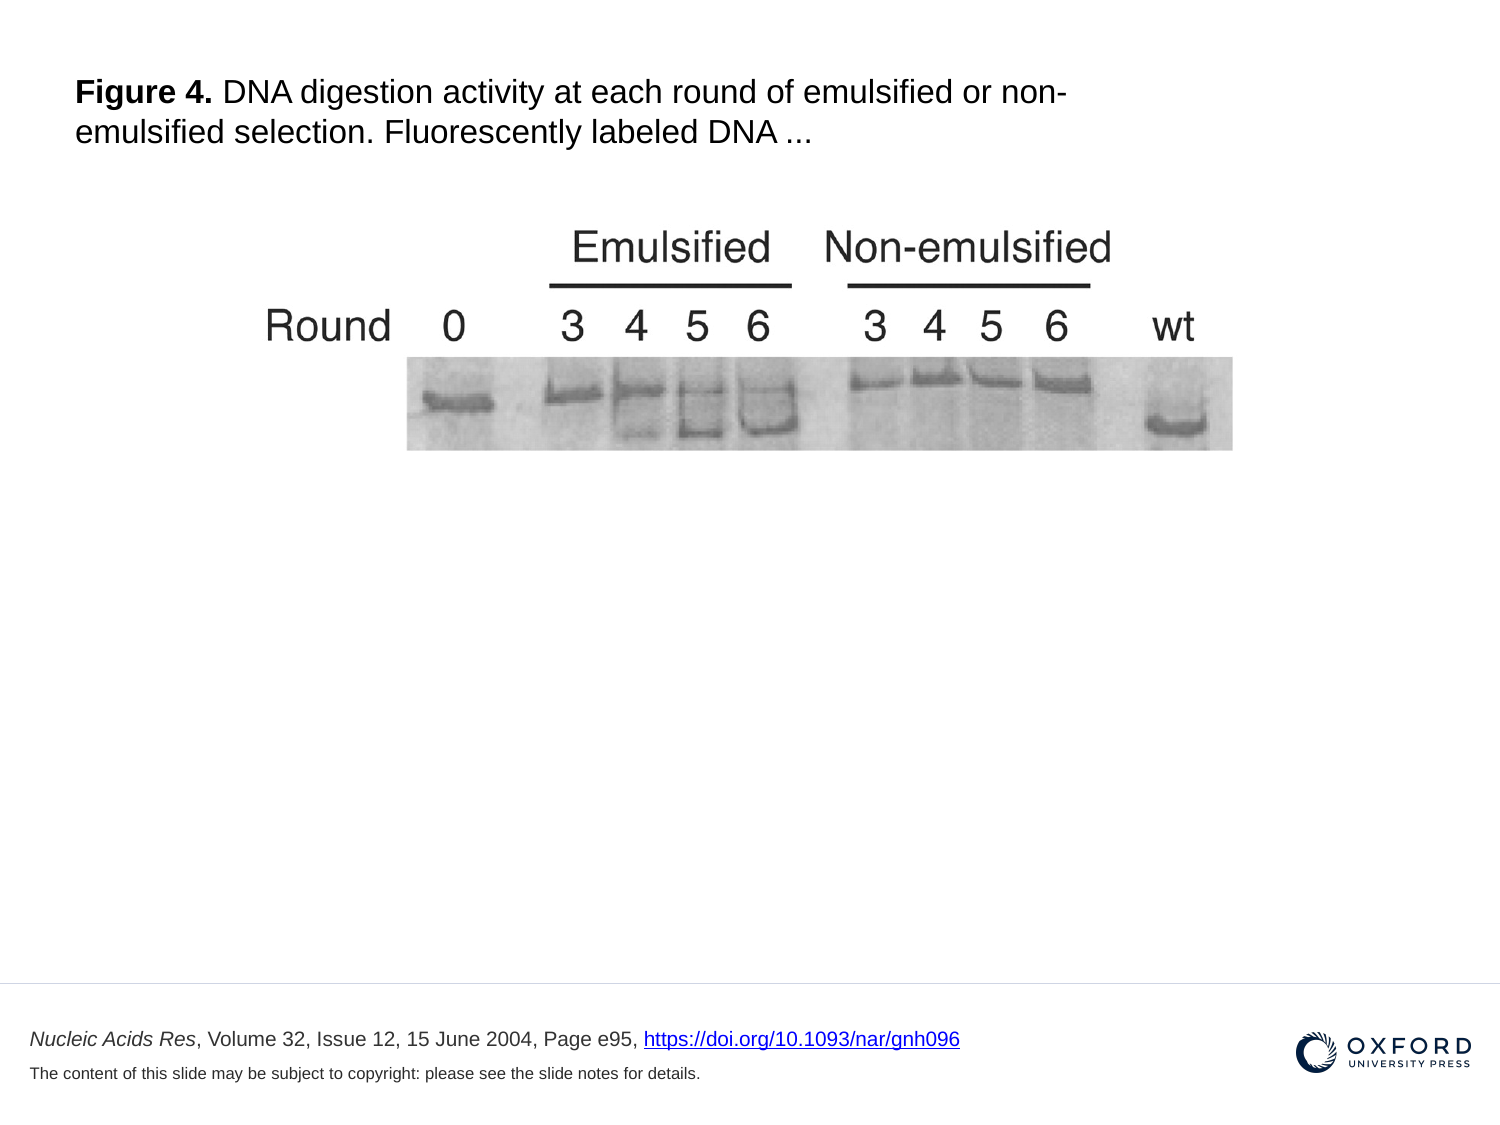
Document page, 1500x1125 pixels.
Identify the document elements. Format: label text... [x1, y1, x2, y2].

picture [1296, 1032, 1471, 1073]
title Figure 4. DNA digestion activity at each round of emulsified or non-emulsified selection. Fluorescently labeled DNA ... [75, 69, 1078, 171]
footer Nucleic Acids Res, Volume 32, Issue 12, 15 June 2004, Page e95, https://doi.org/10.1093/nar/gnh096 The content of this slide may be subject to copyright: please see the slide notes for details. [0, 983, 1260, 1125]
picture [262, 224, 1238, 456]
